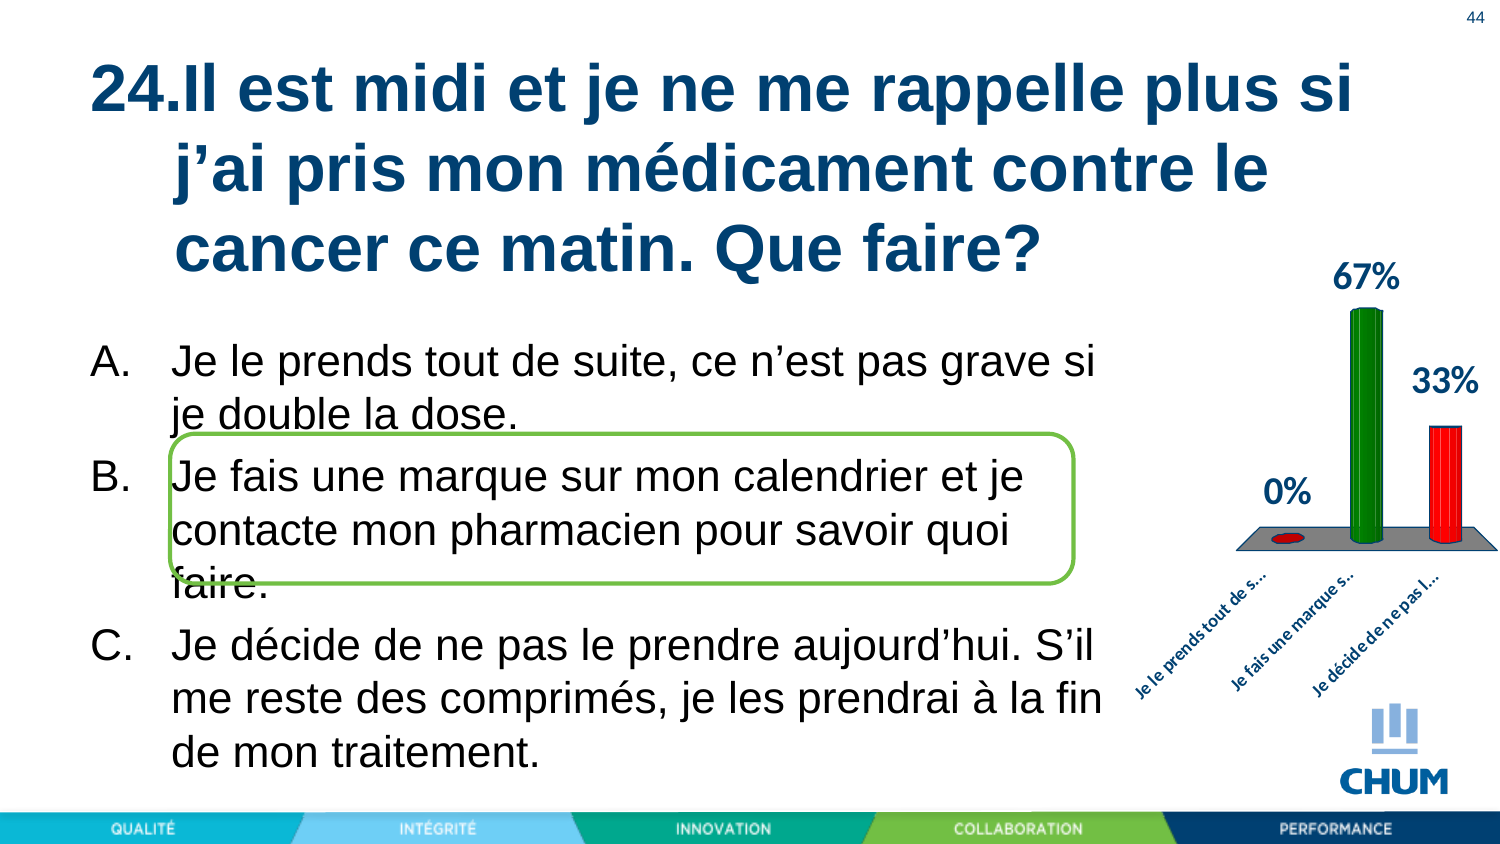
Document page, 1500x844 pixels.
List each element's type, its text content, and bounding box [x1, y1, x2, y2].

picture [1313, 740, 1474, 819]
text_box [1006, 240, 1500, 740]
text_box [167, 431, 1000, 586]
title Il est midi et je ne me rappelle plus si j’ai pris mon médicament contre le cancer ce matin. Que faire? [75, 99, 1425, 309]
list Je le prends tout de suite, ce n’est pas grave si je double la dose. Je fais une marque sur mon calendrier et je contacte mon pharmacien pour savoir quoi faire. Je décide de ne pas le prendre aujourd’hui. S’il me reste des comprimés, je les prendrai à la fin de mon traitement. [75, 324, 1123, 789]
text_box 44 [1149, 0, 1500, 46]
